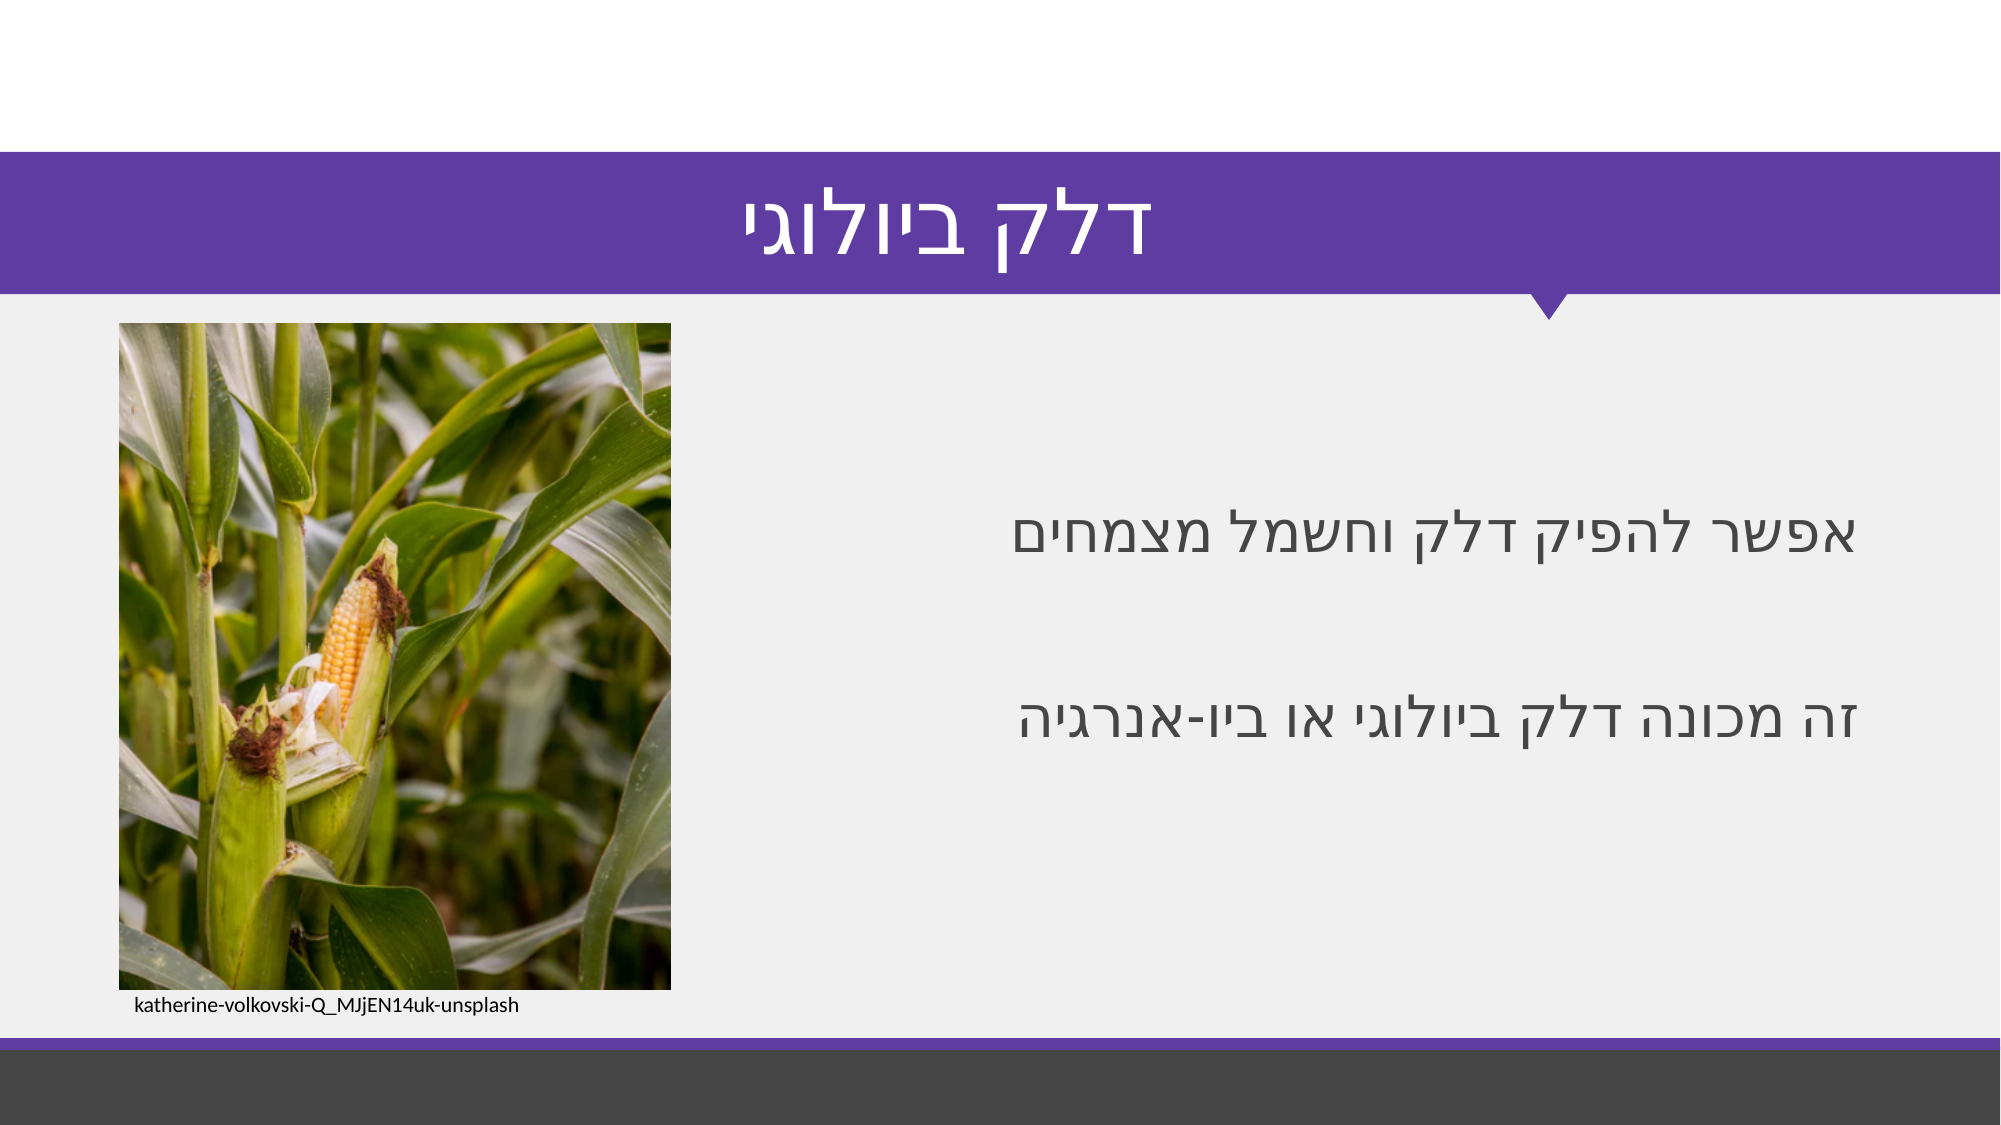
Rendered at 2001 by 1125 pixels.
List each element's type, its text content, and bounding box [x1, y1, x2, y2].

text_box katherine-volkovski-Q_MJjEN14uk-unsplash [119, 983, 743, 1025]
picture [119, 323, 671, 991]
title דלק ביולוגי [265, 42, 1170, 281]
list אפשר להפיק דלק וחשמל מצמחים זה מכונה דלק ביולוגי או ביו-אנרגיה [990, 495, 1860, 1125]
